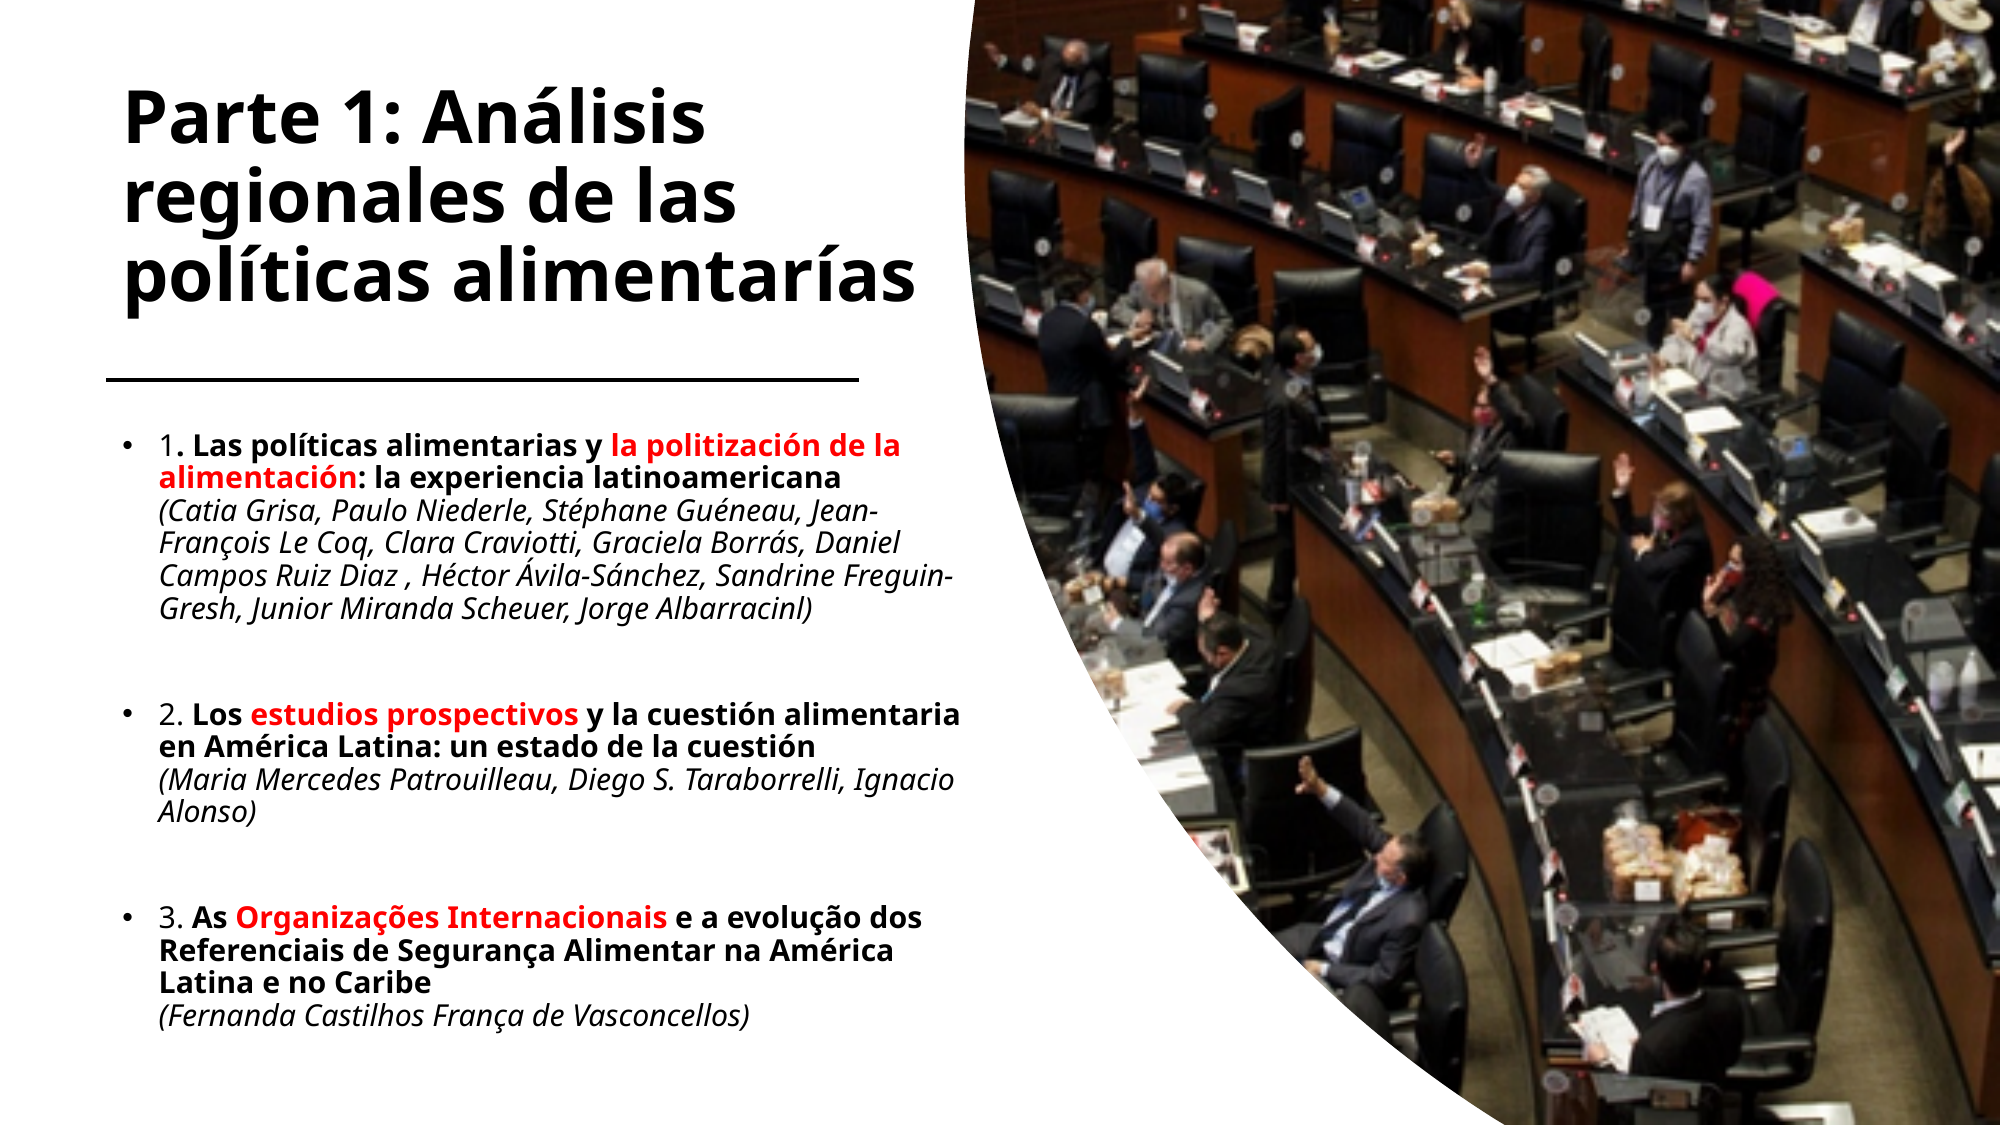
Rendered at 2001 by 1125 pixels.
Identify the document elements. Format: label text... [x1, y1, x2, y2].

title Parte 1: Análisis regionales de las políticas alimentarías [107, 59, 948, 338]
list 1. Las políticas alimentarias y la politización de la alimentación: la experiencia latinoamericana (Catia Grisa, Paulo Niederle, Stéphane Guéneau, Jean-François Le Coq, Clara Craviotti, Graciela Borrás, Daniel Campos Ruiz Diaz , Héctor Ávila-Sánchez, Sandrine Freguin-Gresh, Junior Miranda Scheuer, Jorge Albarracinl) 2. Los estudios prospectivos y la cuestión alimentaria en América Latina: un estado de la cuestión (Maria Mercedes Patrouilleau, Diego S. Taraborrelli, Ignacio Alonso) 3. As Organizações Internacionais e a evolução dos Referenciais de Segurança Alimentar na América Latina e no Caribe (Fernanda Castilhos França de Vasconcellos) [107, 422, 964, 1050]
picture [964, 0, 2000, 1125]
